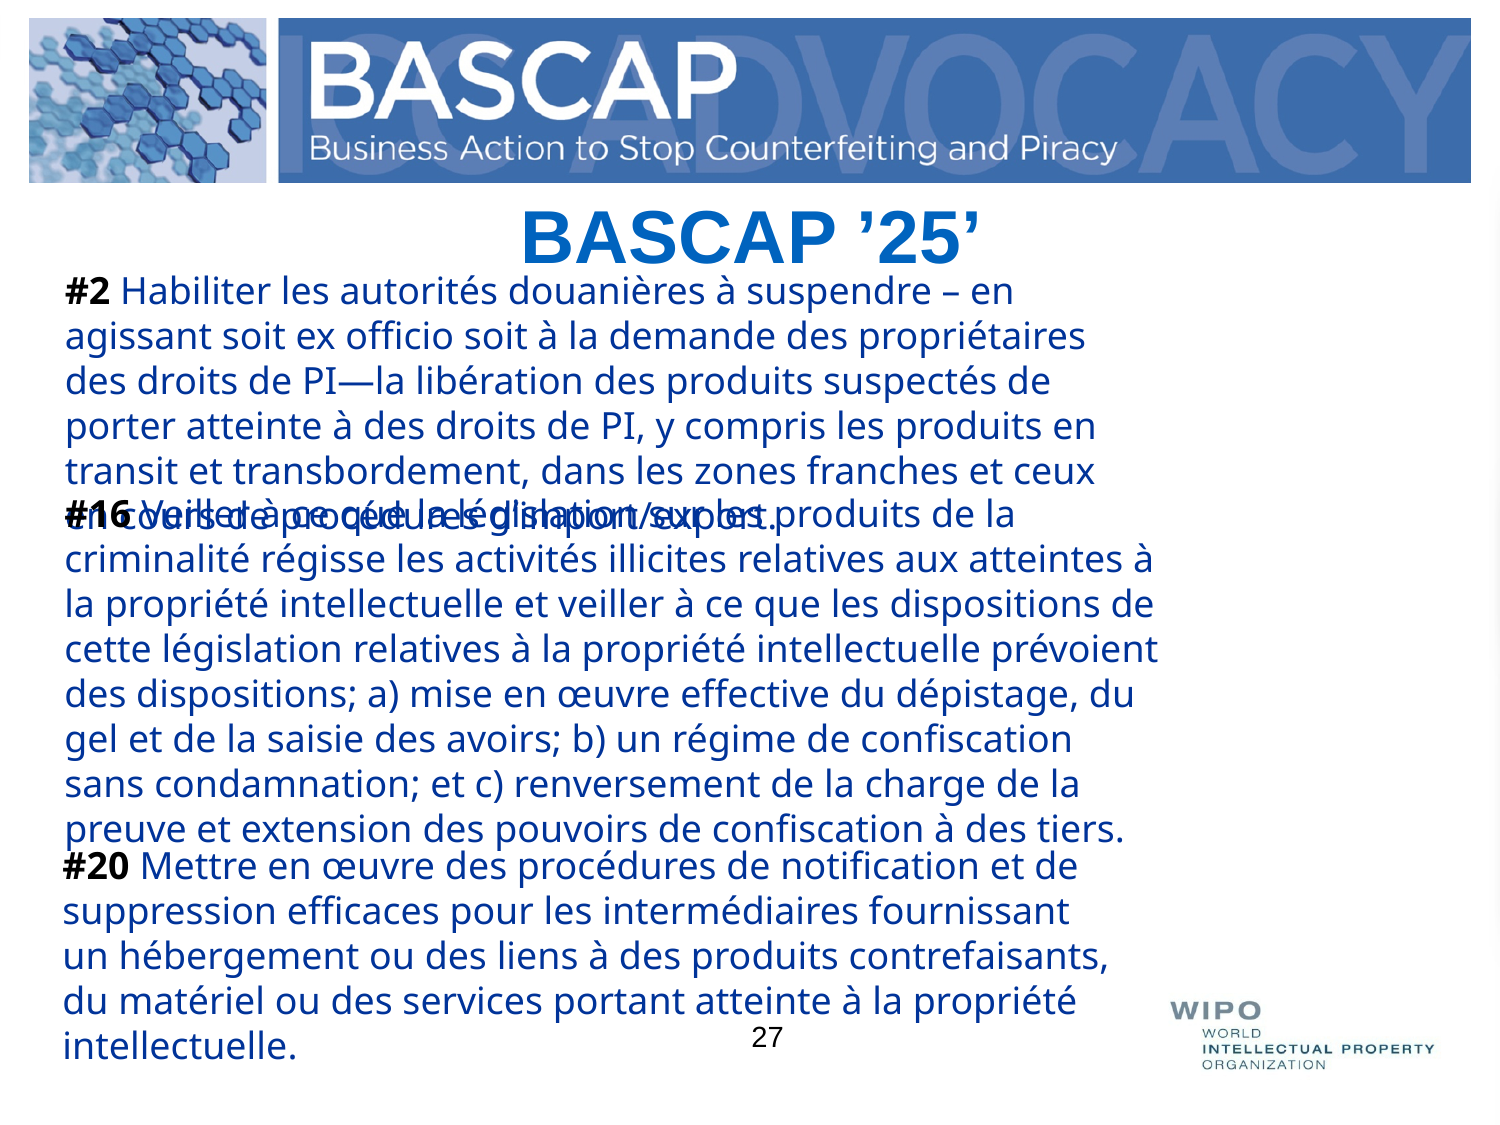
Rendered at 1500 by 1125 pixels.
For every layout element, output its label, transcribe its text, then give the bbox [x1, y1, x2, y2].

text_box BASCAP ’25’ [0, 181, 1500, 286]
text_box #20 Mettre en œuvre des procédures de notification et de suppression efficaces pour les intermédiaires fournissant un hébergement ou des liens à des produits contrefaisants, du matériel ou des services portant atteinte à la propriété intellectuelle. [47, 834, 1136, 1120]
text_box #16 Veiller à ce que la législation sur les produits de la criminalité régisse les activités illicites relatives aux atteintes à la propriété intellectuelle et veiller à ce que les dispositions de cette législation relatives à la propriété intellectuelle prévoient des dispositions; a) mise en œuvre effective du dépistage, du gel et de la saisie des avoirs; b) un régime de confiscation sans condamnation; et c) renversement de la charge de la preuve et extension des pouvoirs de confiscation à des tiers. [49, 483, 1175, 903]
text_box #2 Habiliter les autorités douanières à suspendre – en agissant soit ex officio soit à la demande des propriétaires des droits de PI—la libération des produits suspectés de porter atteinte à des droits de PI, y compris les produits en transit et transbordement, dans les zones franches et ceux en cours de procédures d’import/export. [50, 286, 1138, 483]
picture [0, 0, 1500, 184]
picture [0, 286, 1500, 1125]
